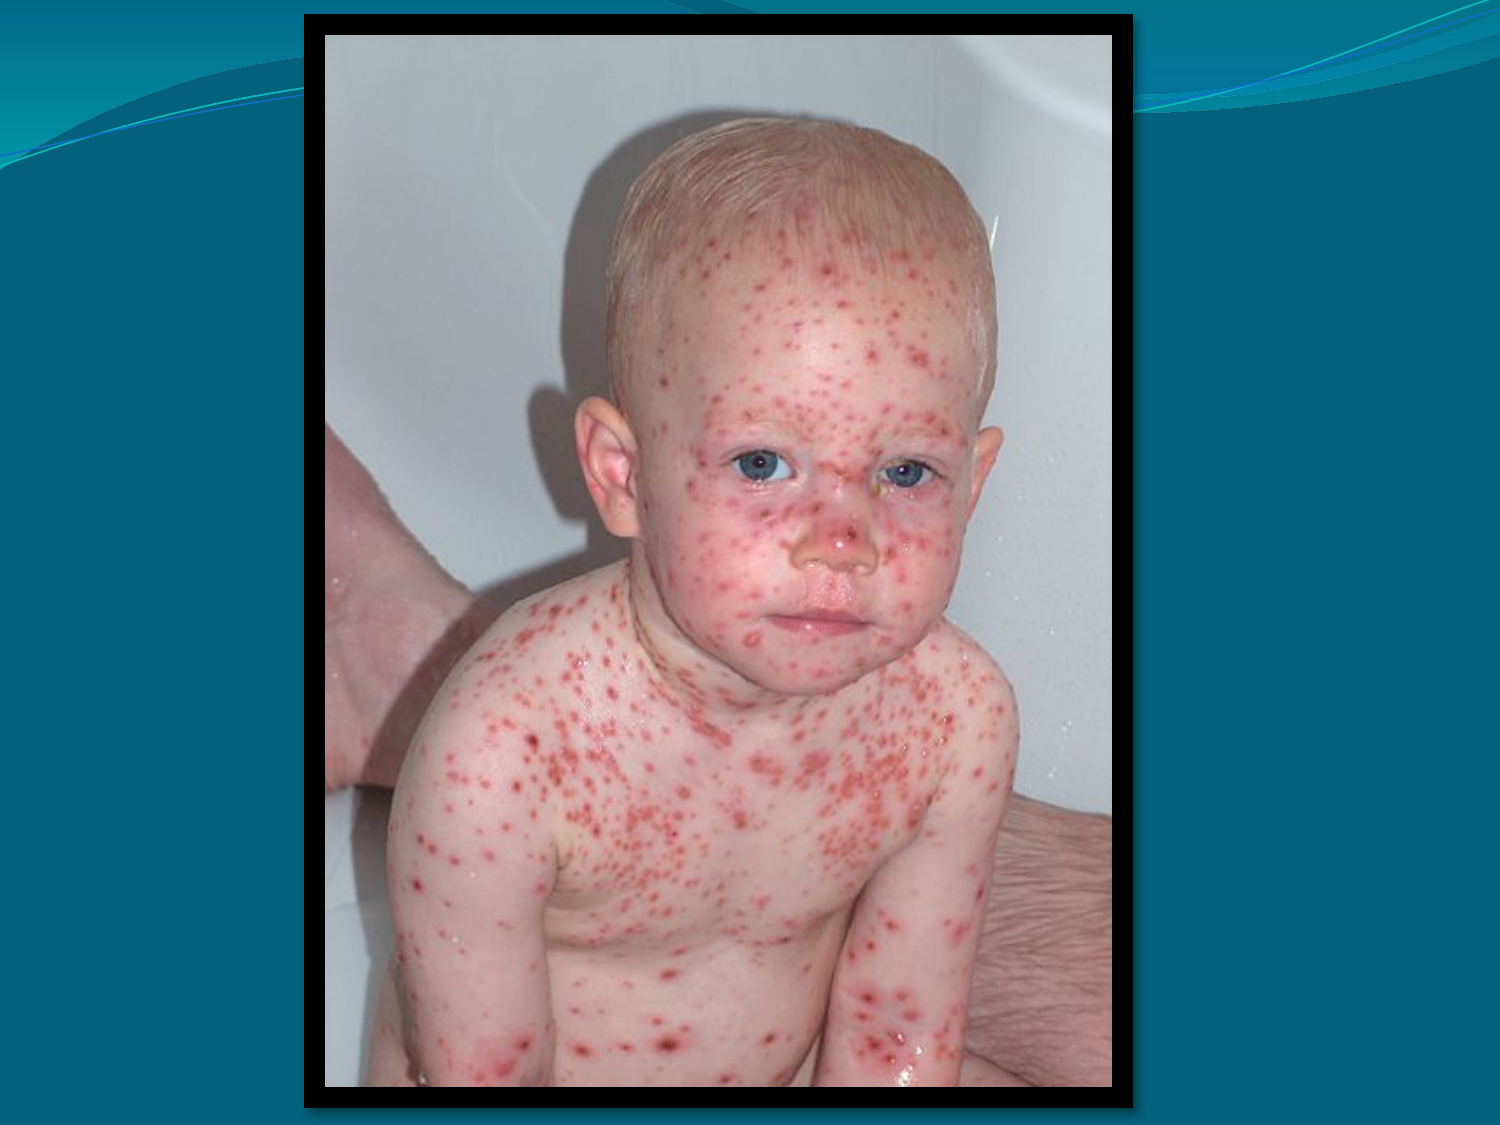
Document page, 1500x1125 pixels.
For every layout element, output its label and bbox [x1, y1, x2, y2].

list [324, 34, 1113, 1088]
